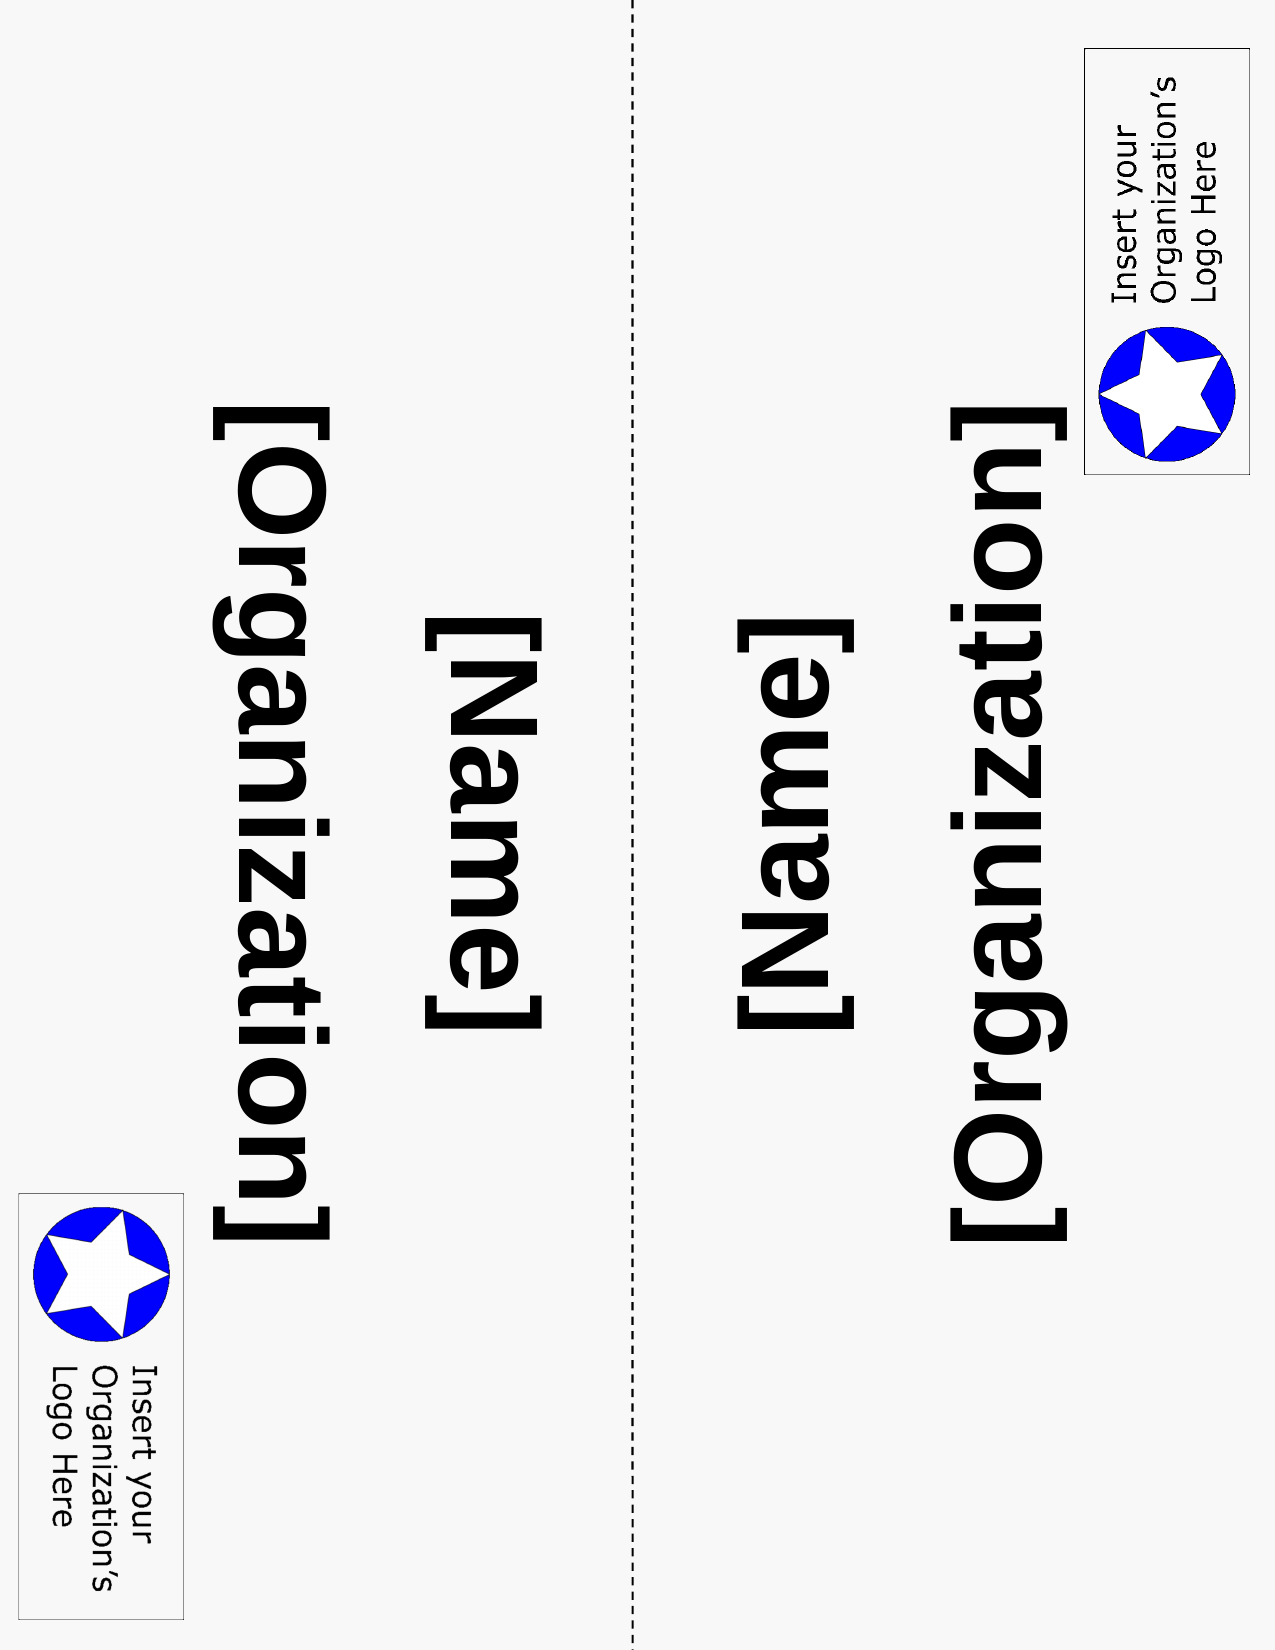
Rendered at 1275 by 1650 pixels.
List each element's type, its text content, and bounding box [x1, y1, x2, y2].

text_box [Name] [Organization] [78, 47, 586, 1600]
picture [1084, 48, 1250, 476]
text_box [Name] [Organization] [695, 48, 1203, 1601]
picture [18, 1192, 184, 1620]
